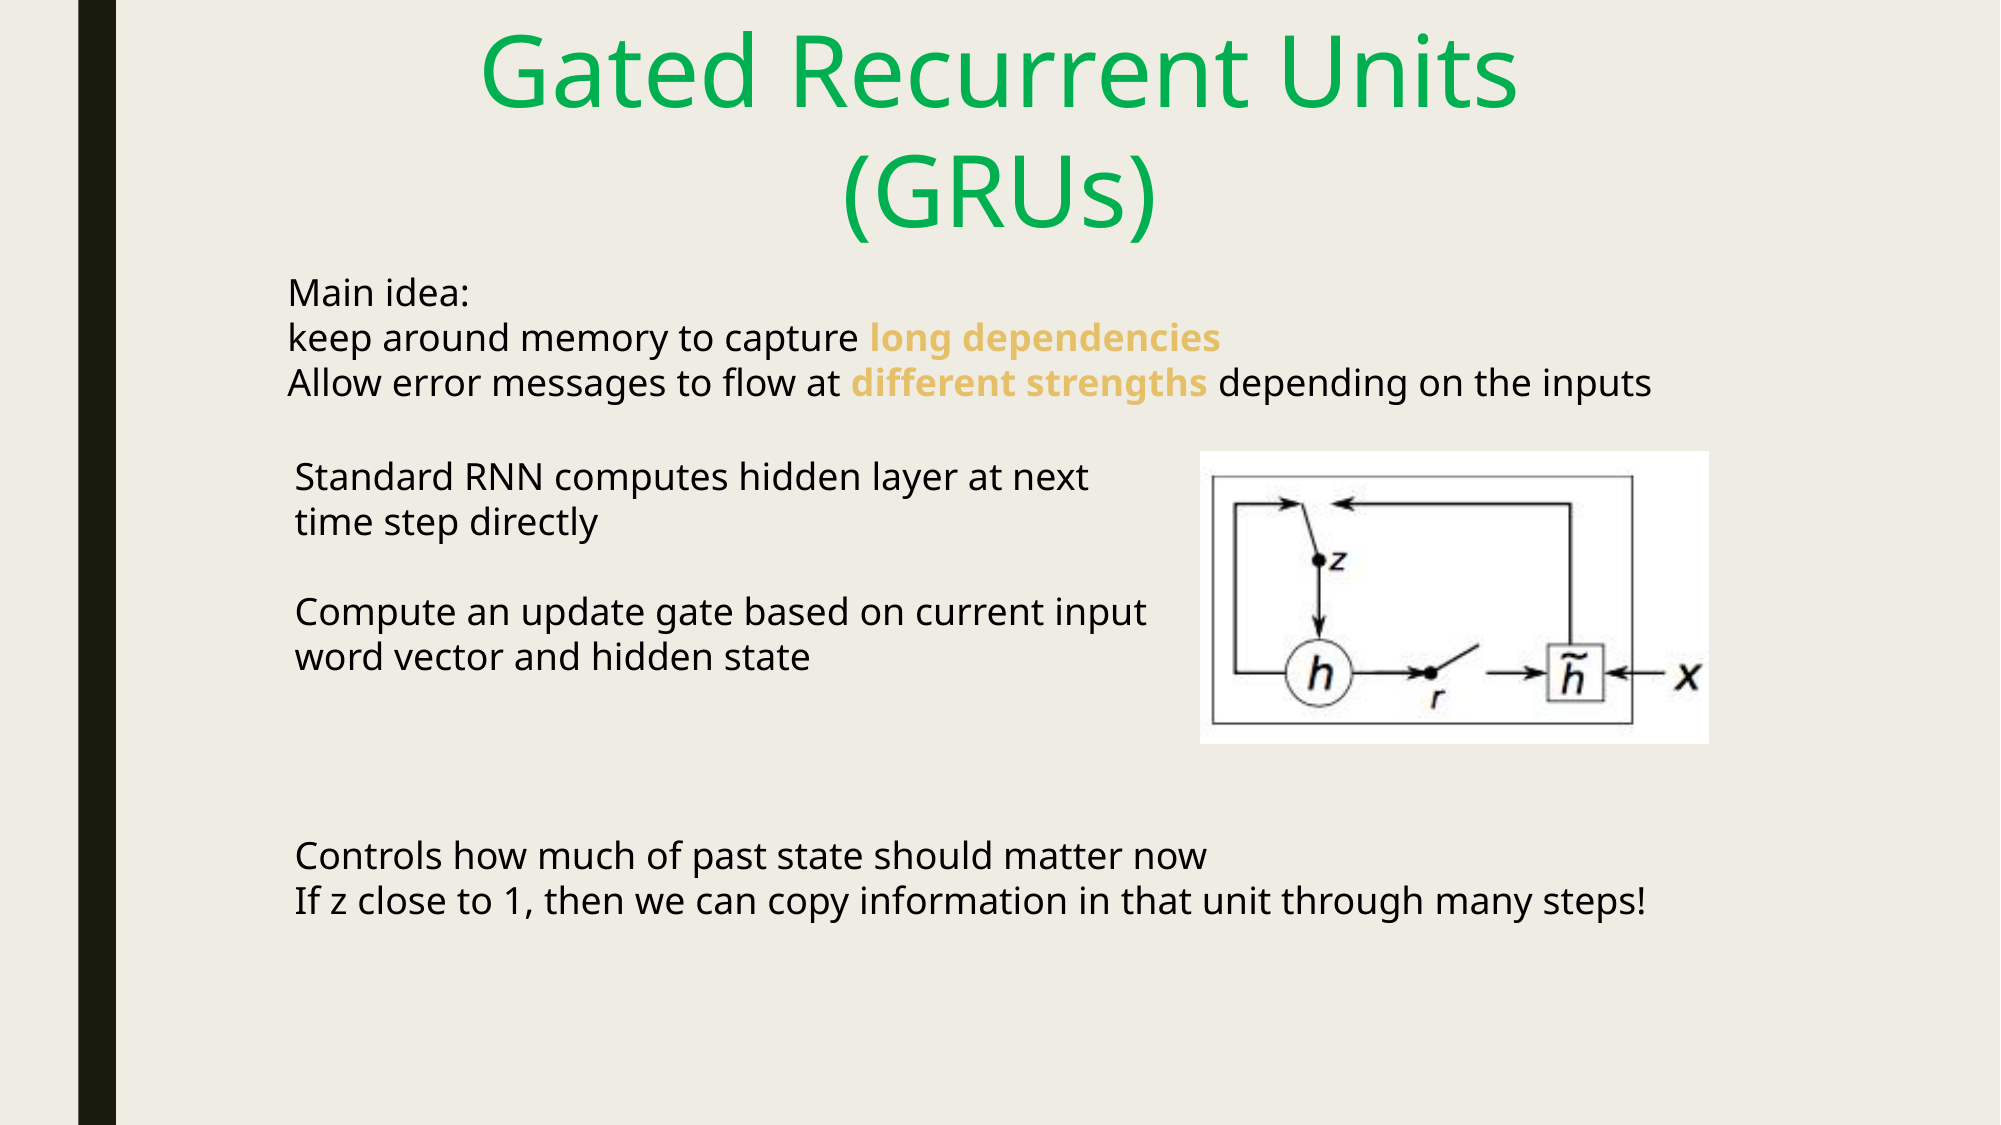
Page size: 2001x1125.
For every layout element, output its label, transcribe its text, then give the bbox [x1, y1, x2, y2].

picture [1200, 451, 1709, 744]
text_box Controls how much of past state should matter now If z close to 1, then we can copy information in that unit through many steps! [279, 824, 1725, 930]
text_box Main idea: keep around memory to capture long dependencies Allow error messages to flow at different strengths depending on the inputs [272, 261, 1725, 456]
text_box Gated Recurrent Units (GRUs) [340, 29, 1660, 225]
